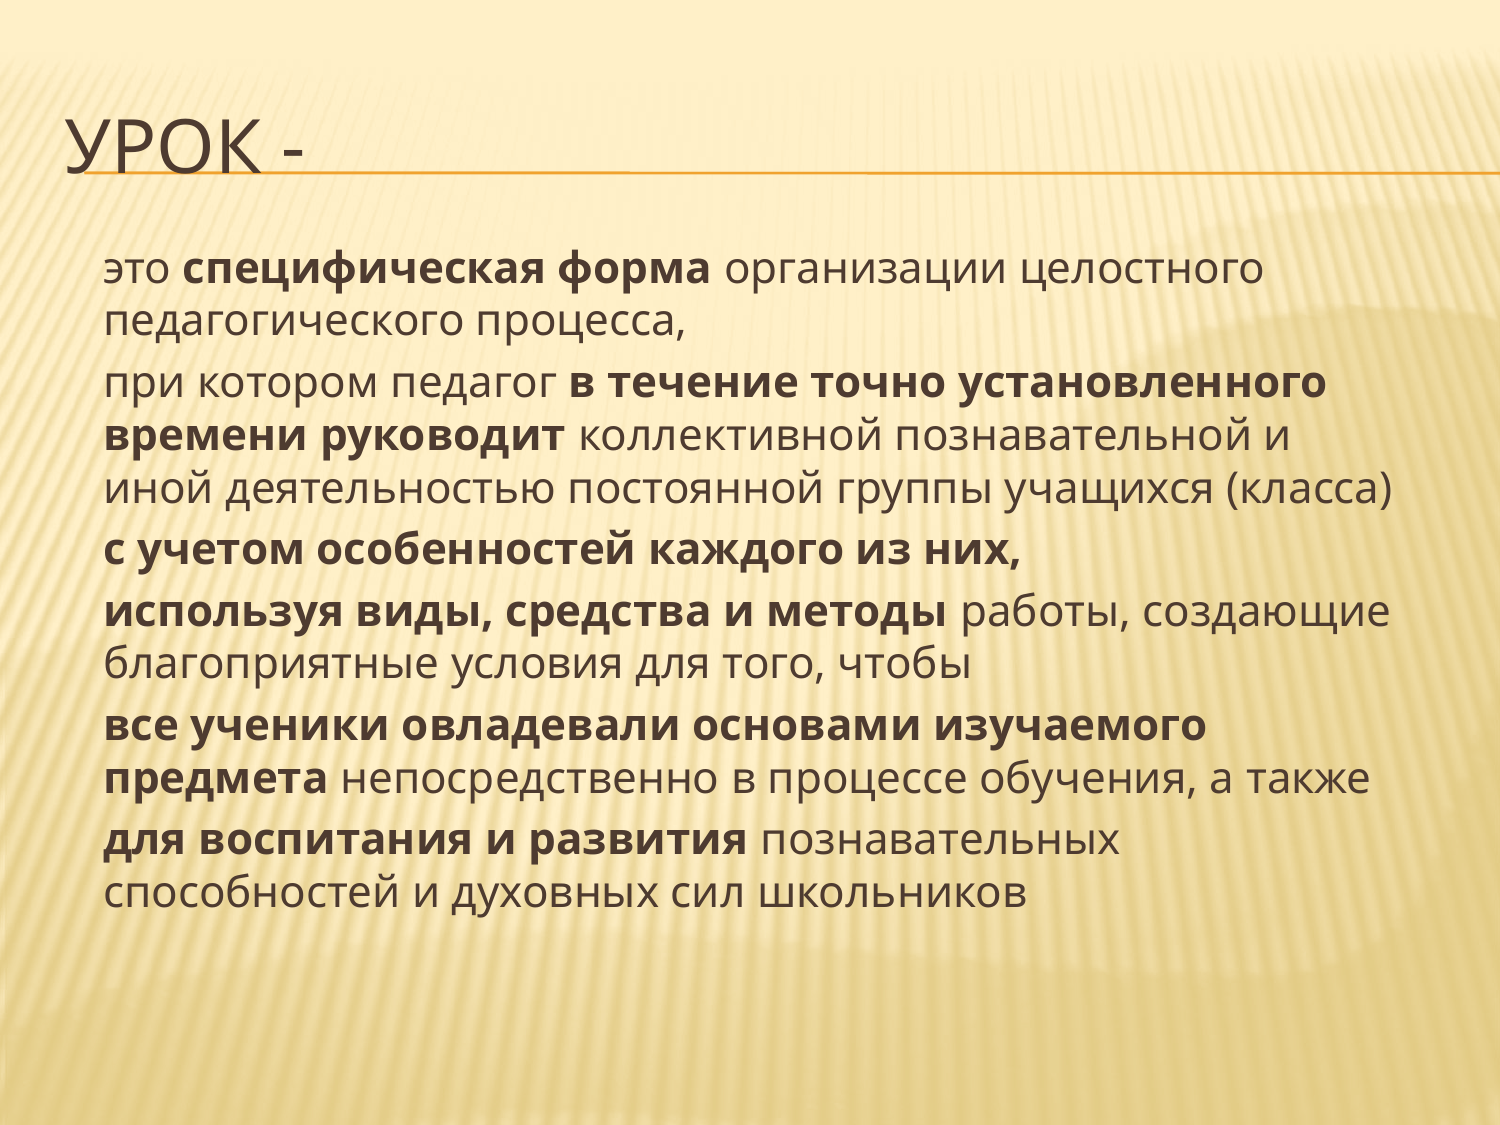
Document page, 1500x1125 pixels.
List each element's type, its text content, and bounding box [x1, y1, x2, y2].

list это специфическая форма организации целостного педагогического процесса, при котором педагог в течение точно установленного времени руководит коллективной познавательной и иной деятельностью постоянной группы учащихся (класса) с учетом особенностей каждого из них, используя виды, средства и методы работы, создающие благоприятные условия для того, чтобы все ученики овладевали основами изучаемого предмета непосредственно в процессе обучения, а также для воспитания и развития познавательных способностей и духовных сил школьников [88, 231, 1415, 975]
title Урок - [50, 75, 1475, 213]
